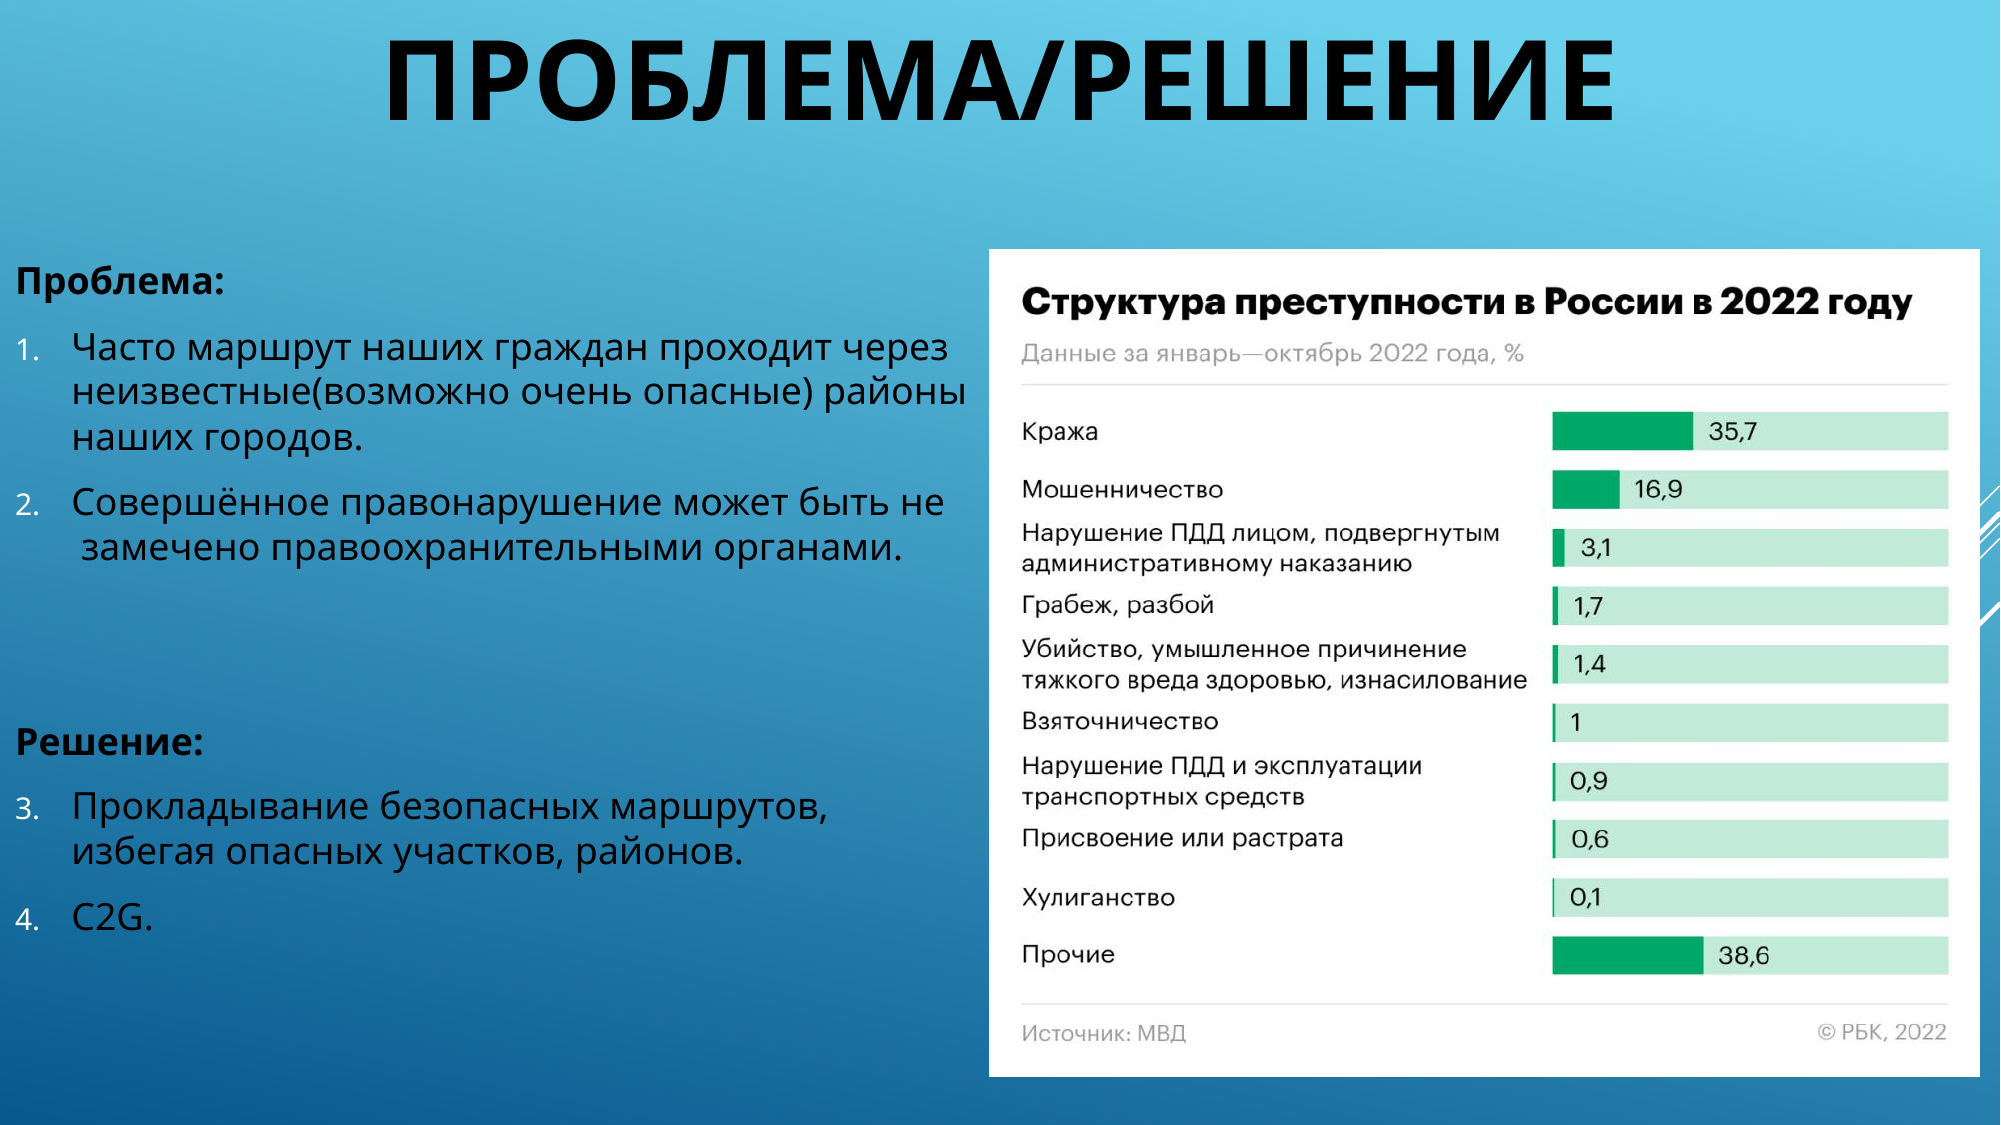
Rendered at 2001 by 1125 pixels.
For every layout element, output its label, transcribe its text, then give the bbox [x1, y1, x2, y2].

picture [989, 249, 1980, 1077]
list Проблема: Часто маршрут наших граждан проходит через неизвестные(возможно очень опасные) районы наших городов. Совершённое правонарушение может быть не замечено правоохранительными органами. Решение: Прокладывание безопасных маршрутов, избегая опасных участков, районов. С2G. [0, 249, 989, 1034]
title Проблема/решение [0, 1, 2000, 151]
